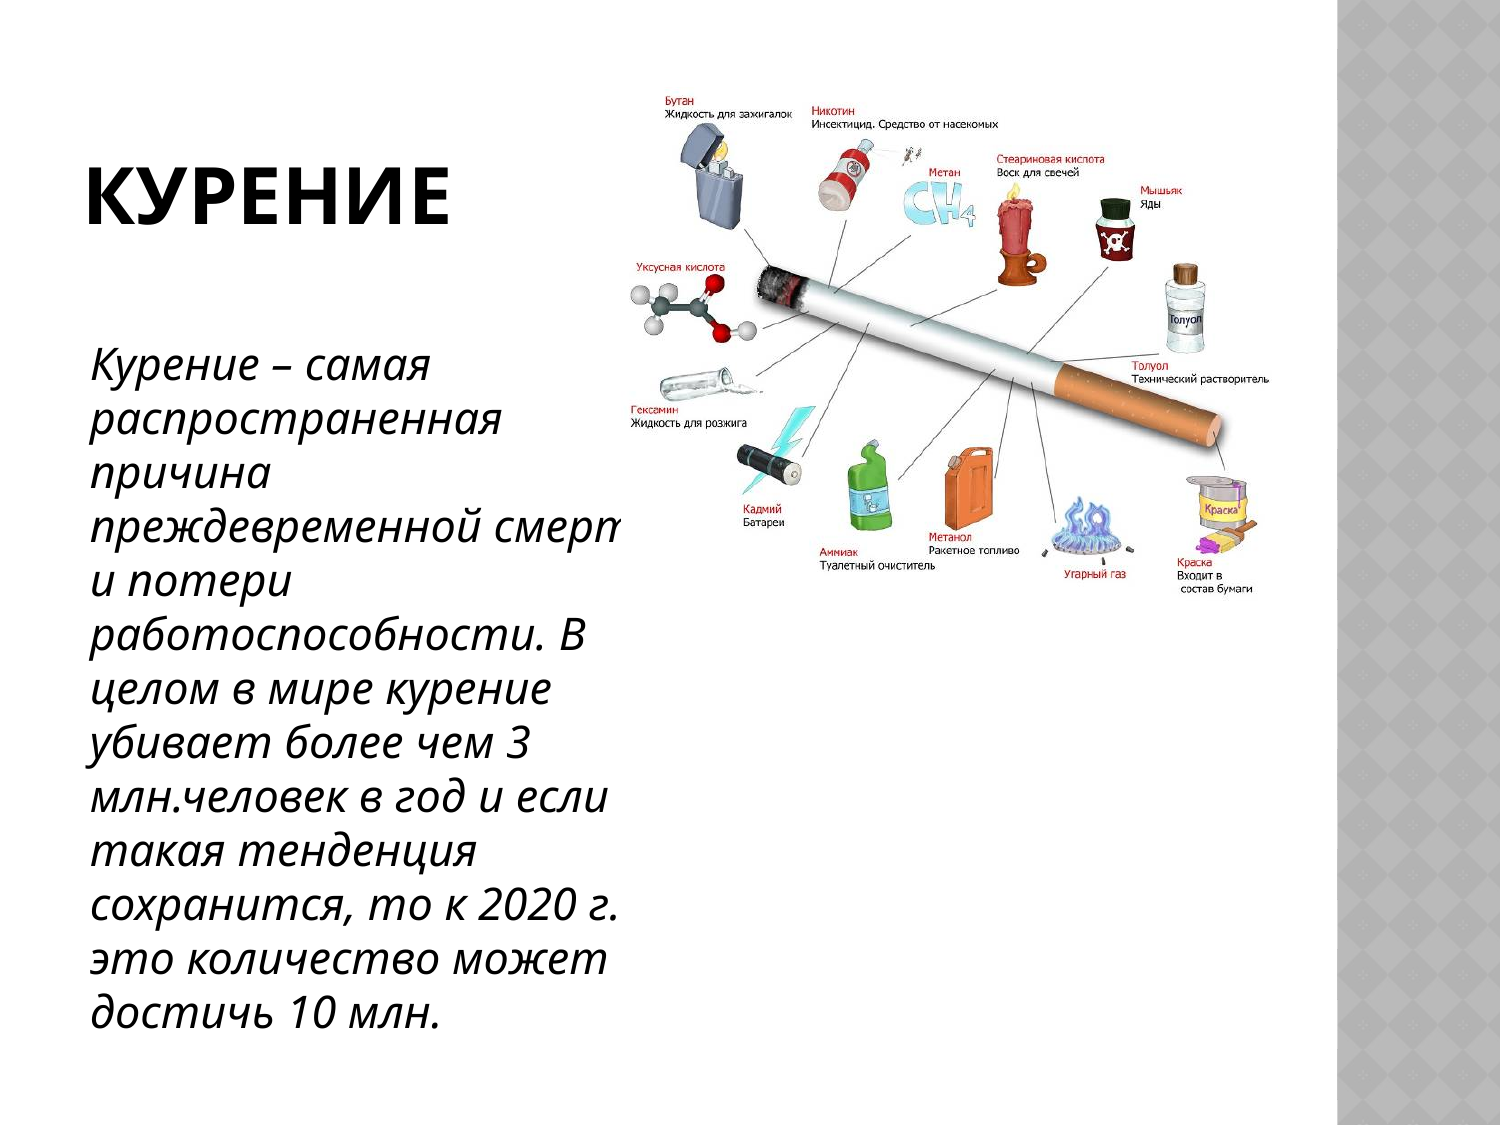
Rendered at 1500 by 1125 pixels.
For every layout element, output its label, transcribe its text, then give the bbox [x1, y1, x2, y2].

title КУРЕНИЕ [75, 52, 1263, 240]
list Курение – самая распространенная причина преждевременной смерти и потери работоспособности. В целом в мире курение убивает более чем 3 млн.человек в год и если такая тенденция сохранится, то к 2020 г. это количество может достичь 10 млн. [75, 264, 688, 1059]
picture [620, 87, 1272, 608]
